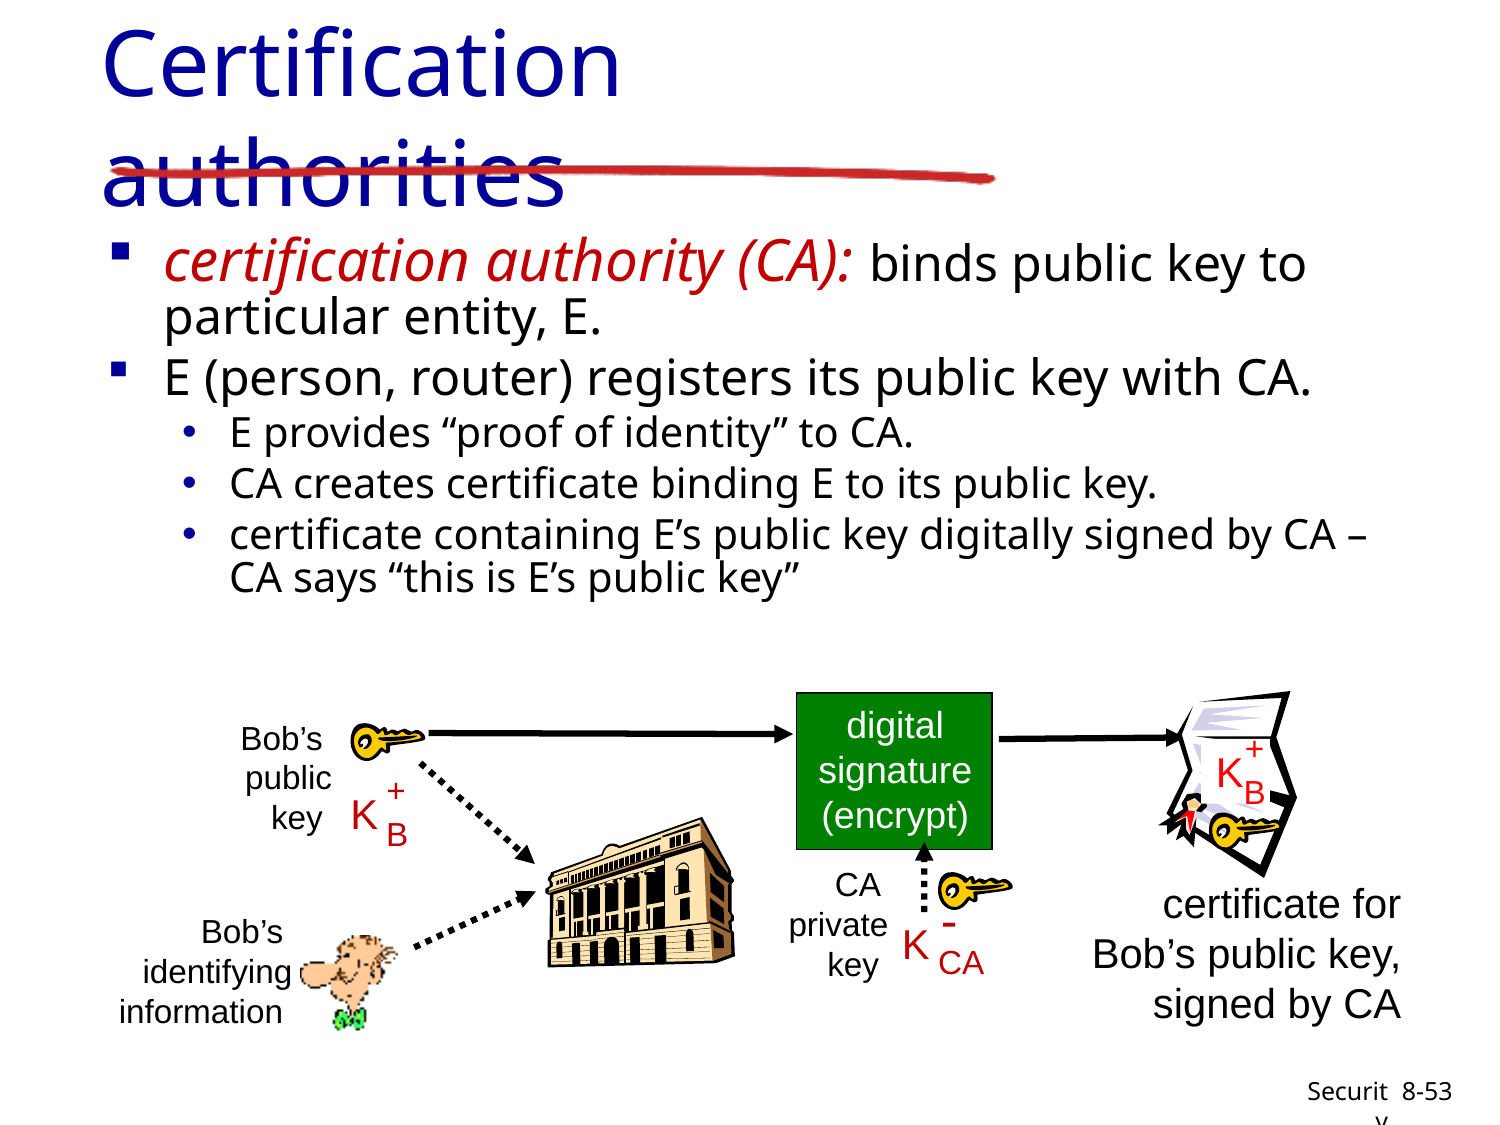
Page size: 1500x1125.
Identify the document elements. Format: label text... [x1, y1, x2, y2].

picture [349, 722, 426, 762]
picture [105, 161, 1007, 191]
text_box [429, 727, 791, 741]
text_box [499, 832, 535, 865]
text_box 8-53 [1387, 1068, 1500, 1113]
text_box Bob’s public key [189, 709, 348, 844]
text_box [886, 910, 1000, 990]
text_box [522, 890, 536, 903]
text_box - [925, 880, 932, 909]
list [544, 816, 736, 968]
picture [299, 935, 398, 1035]
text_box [1157, 689, 1299, 880]
text_box CA private key [745, 856, 904, 991]
text_box Bob’s identifying information [92, 903, 308, 1038]
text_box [334, 761, 424, 862]
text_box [796, 692, 993, 850]
title Certification authorities [85, 21, 1120, 209]
text_box certificate for Bob’s public key, signed by CA [1036, 868, 1417, 1034]
list certification authority (CA): binds public key to particular entity, E. E (person, router) registers its public key with CA. E provides “proof of identity” to CA. CA creates certificate binding E to its public key. certificate containing E’s public key digitally signed by CA – CA says “this is E’s public key” [92, 226, 1389, 990]
footer Security [1284, 1067, 1403, 1110]
picture [937, 871, 1013, 911]
